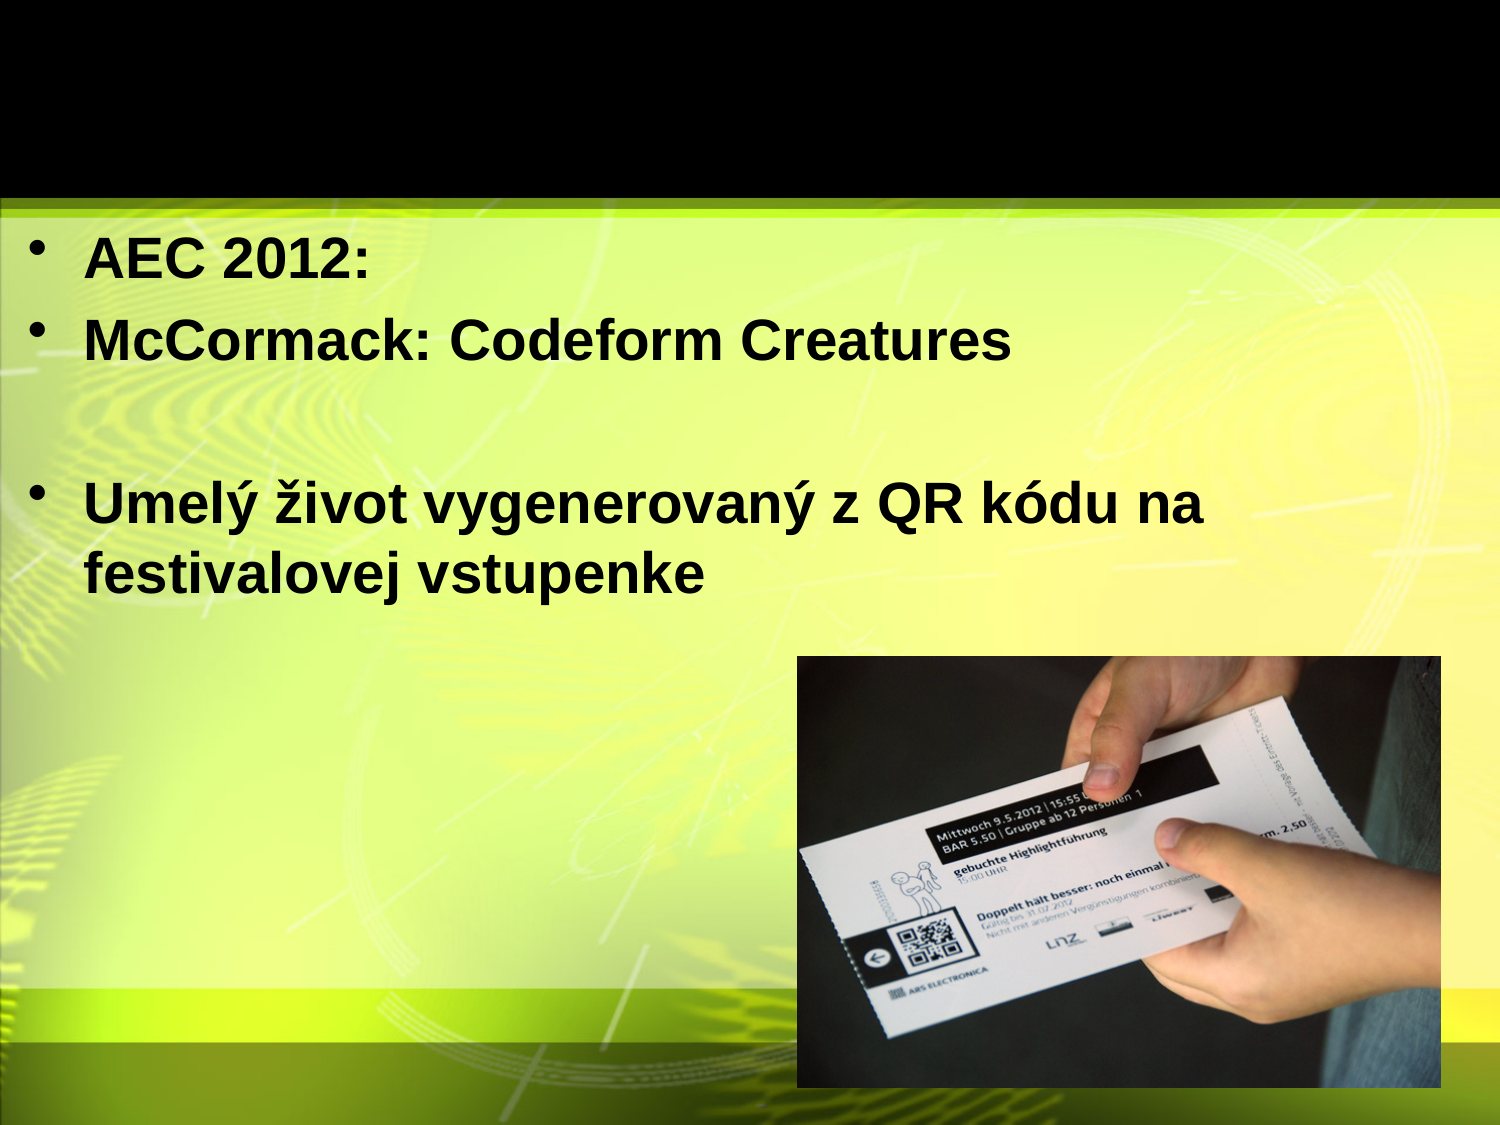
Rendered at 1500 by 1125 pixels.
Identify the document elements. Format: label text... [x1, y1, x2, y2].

picture [0, 0, 1500, 1125]
list AEC 2012: McCormack: Codeform Creatures Umelý život vygenerovaný z QR kódu na festivalovej vstupenke [12, 212, 1500, 1038]
